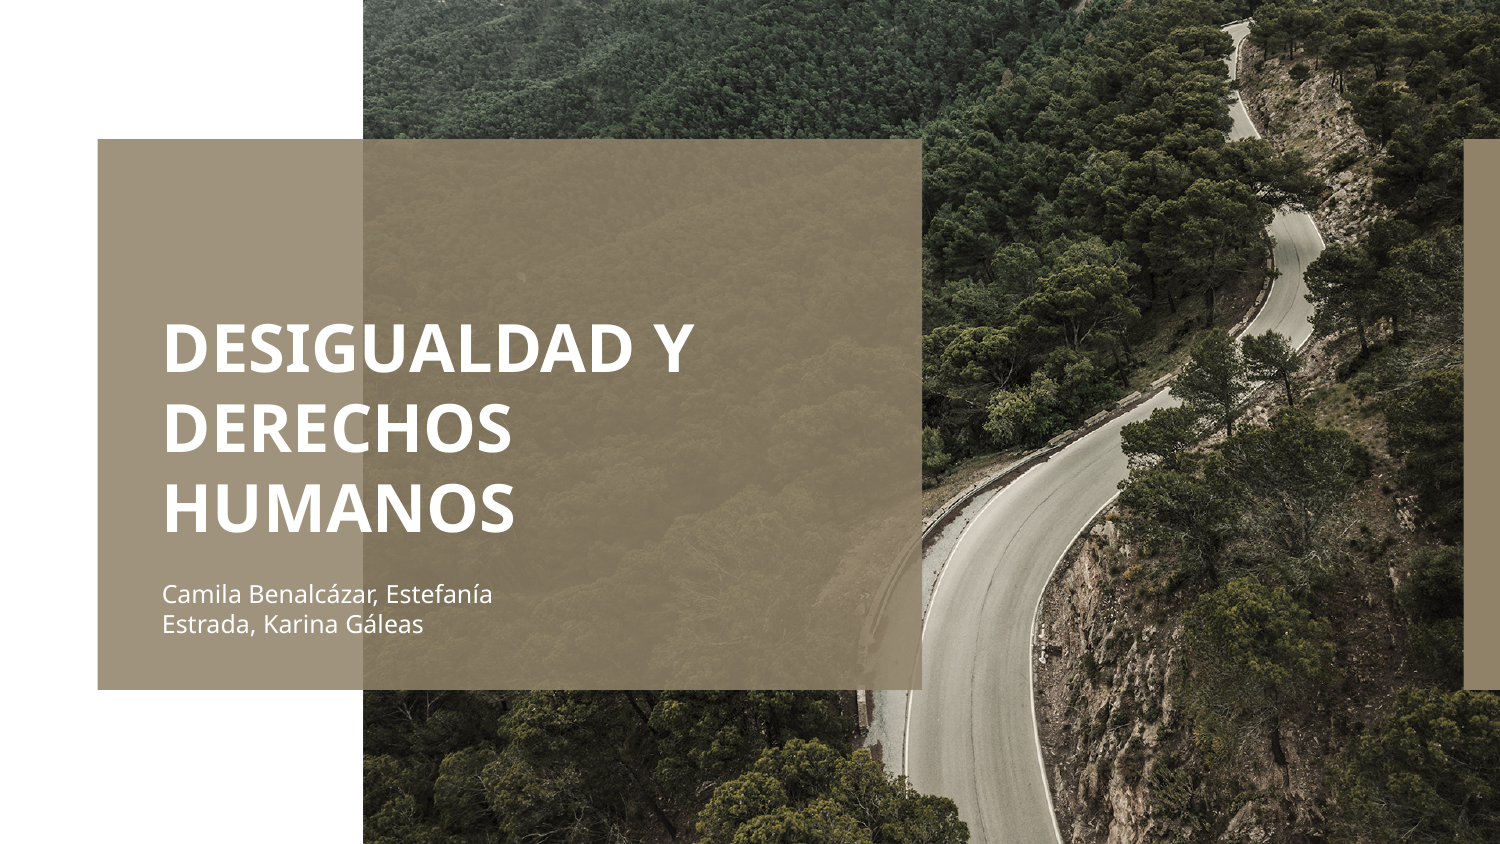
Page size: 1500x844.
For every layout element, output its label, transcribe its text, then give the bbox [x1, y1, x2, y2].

picture [362, 0, 1500, 844]
title DESIGUALDAD Y DERECHOS HUMANOS [146, 268, 357, 561]
text_box [97, 139, 357, 690]
subtitle Camila Benalcázar, Estefanía Estrada, Karina Gáleas [146, 561, 357, 654]
